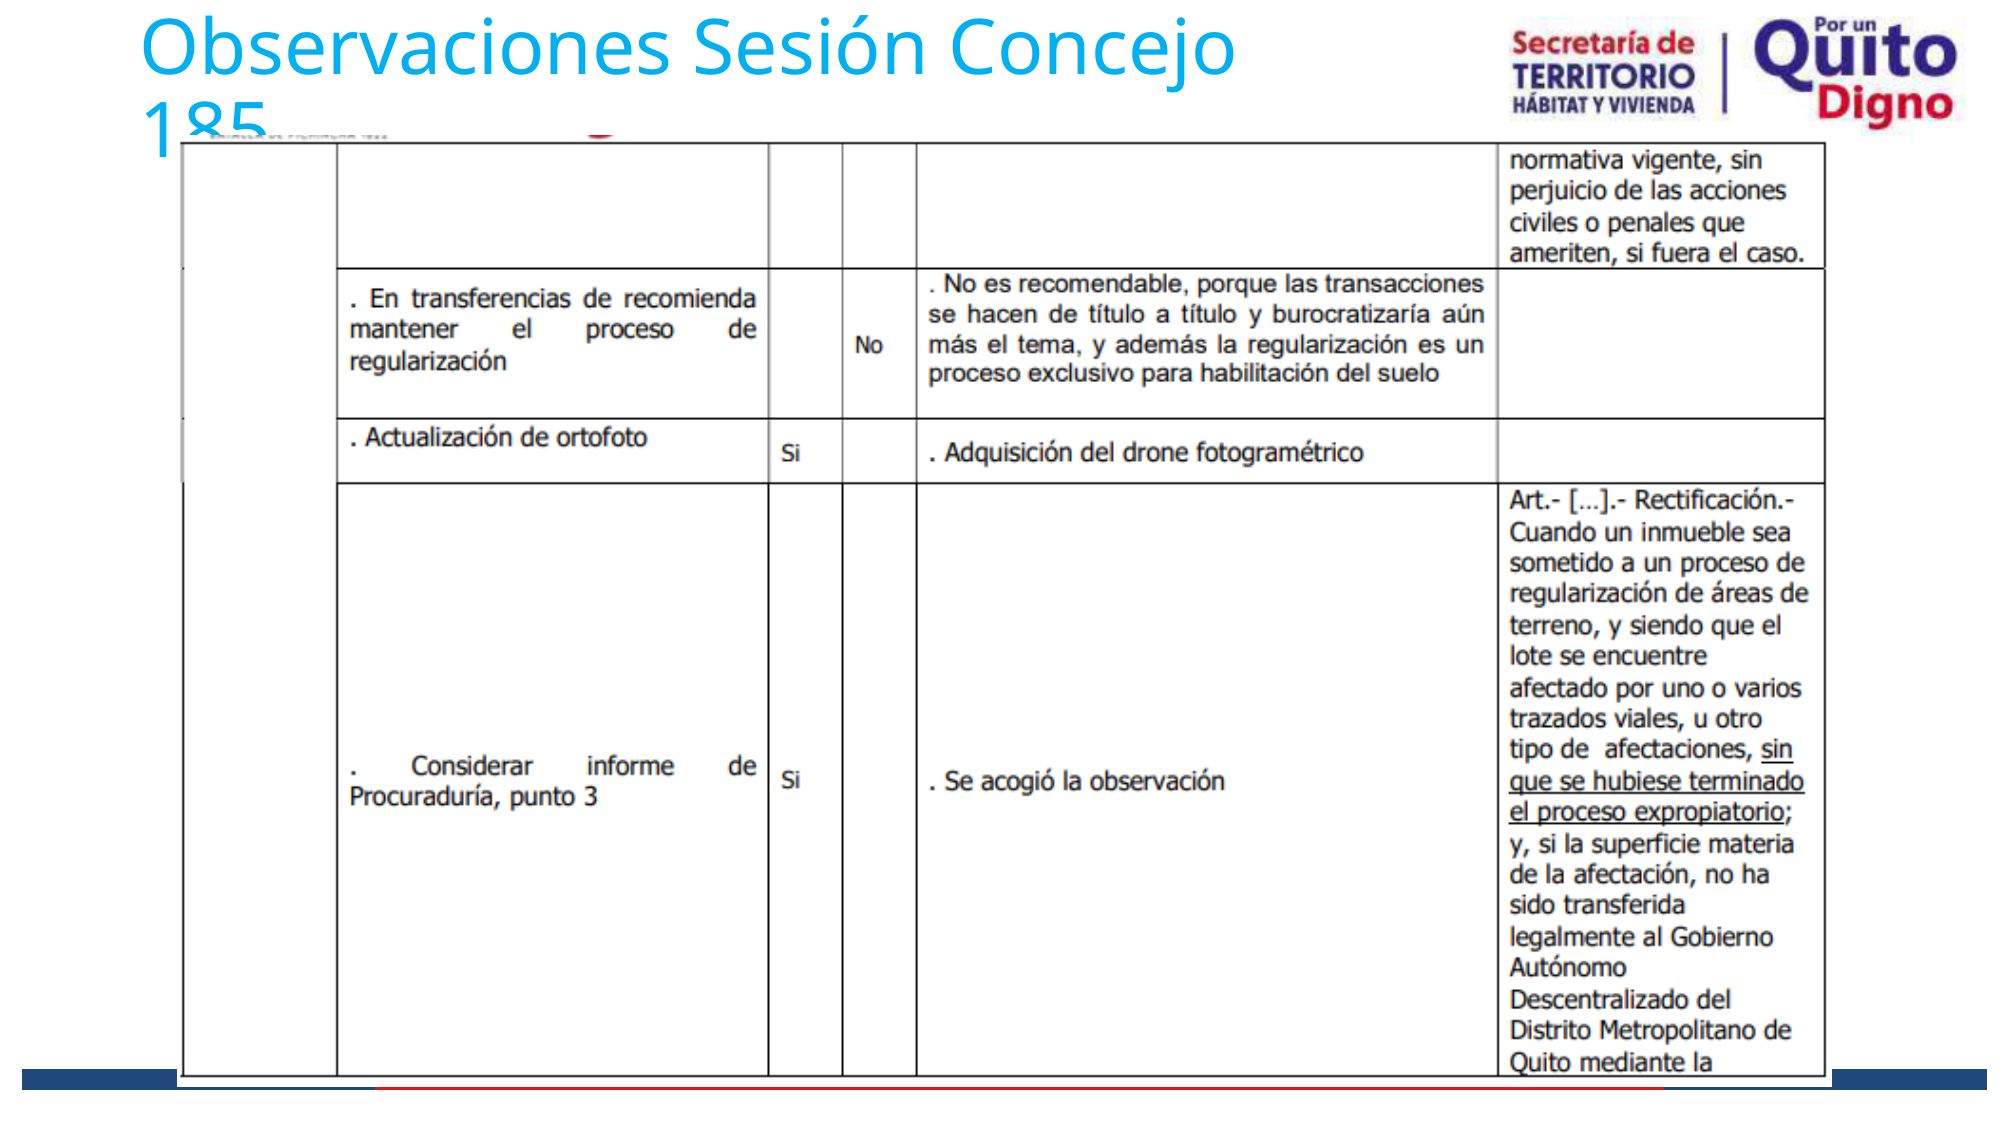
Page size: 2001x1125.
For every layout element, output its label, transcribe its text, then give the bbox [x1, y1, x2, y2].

picture [177, 14, 1969, 1087]
title Observaciones Sesión Concejo 185 [124, 0, 1353, 183]
